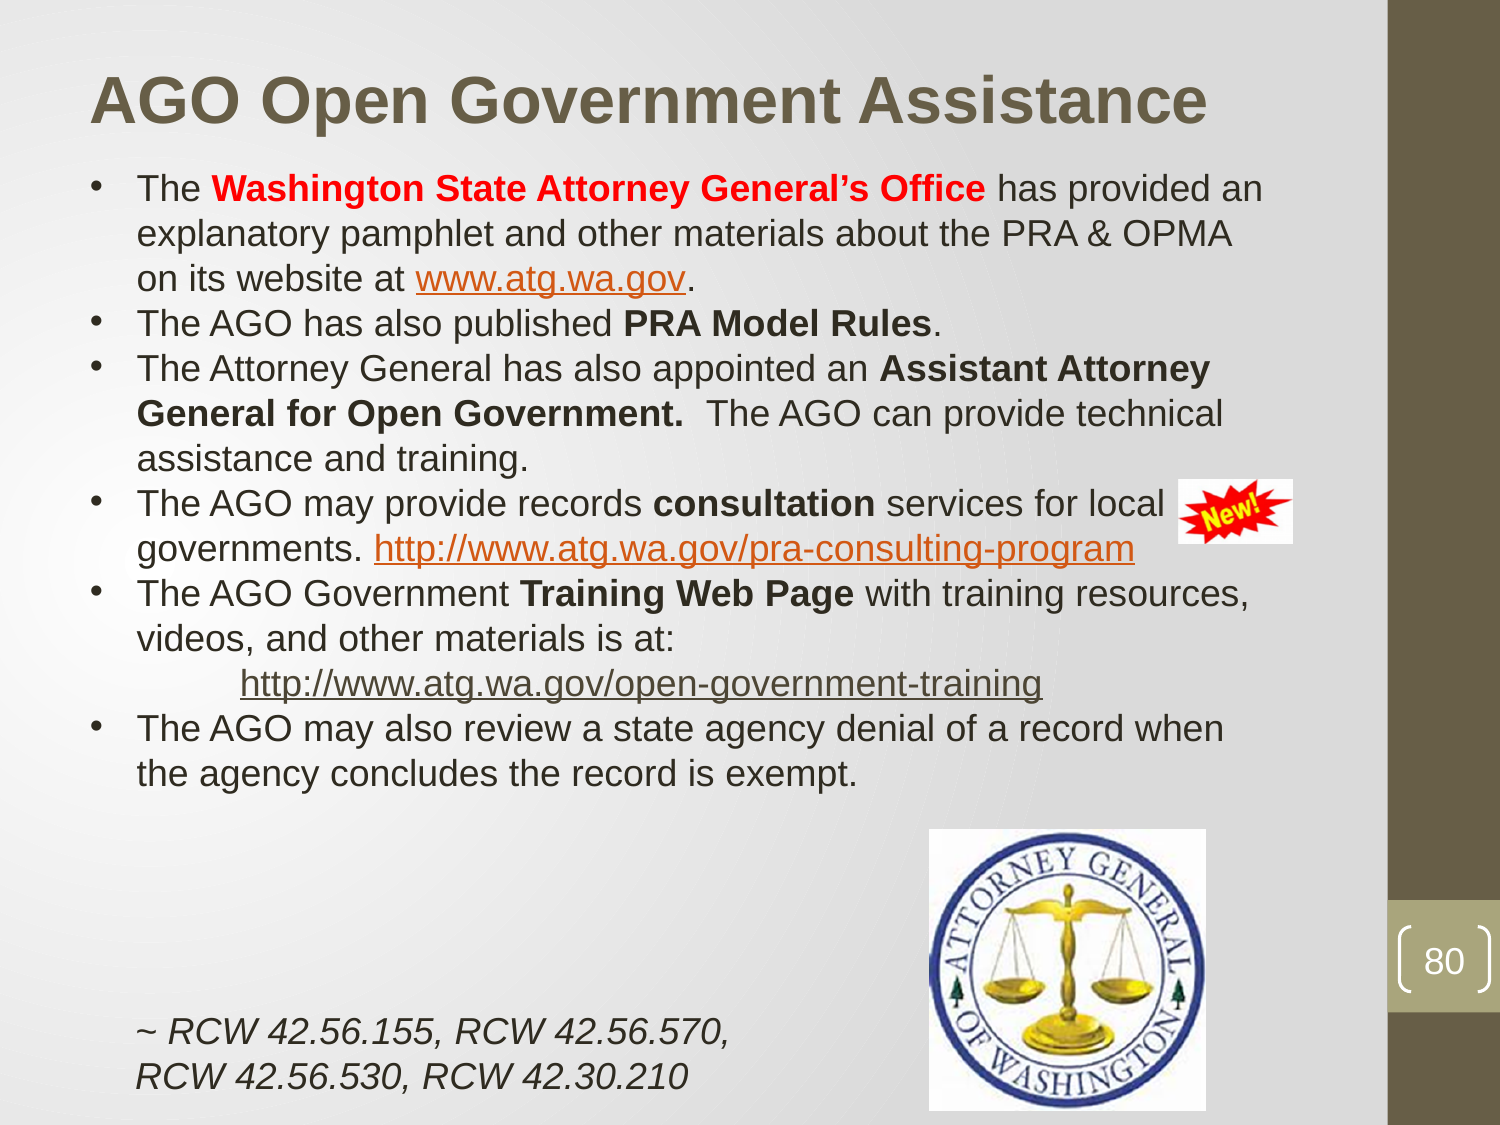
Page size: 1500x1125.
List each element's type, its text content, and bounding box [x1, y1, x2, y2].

text_box ~ RCW 42.56.155, RCW 42.56.570, RCW 42.56.530, RCW 42.30.210 [120, 999, 858, 1105]
picture [1177, 479, 1294, 544]
slide_number 80 [1397, 925, 1492, 994]
text_box AGO Open Government Assistance The Washington State Attorney General’s Office has provided an explanatory pamphlet and other materials about the PRA & OPMA on its website at www.atg.wa.gov. The AGO has also published PRA Model Rules. The Attorney General has also appointed an Assistant Attorney General for Open Government. The AGO can provide technical assistance and training. The AGO may provide records consultation services for local governments. http://www.atg.wa.gov/pra-consulting-program The AGO Government Training Web Page with training resources, videos, and other materials is at: http://www.atg.wa.gov/open-government-training The AGO may also review a state agency denial of a record when the agency concludes the record is exempt. [74, 49, 1288, 891]
picture [929, 829, 1207, 1111]
